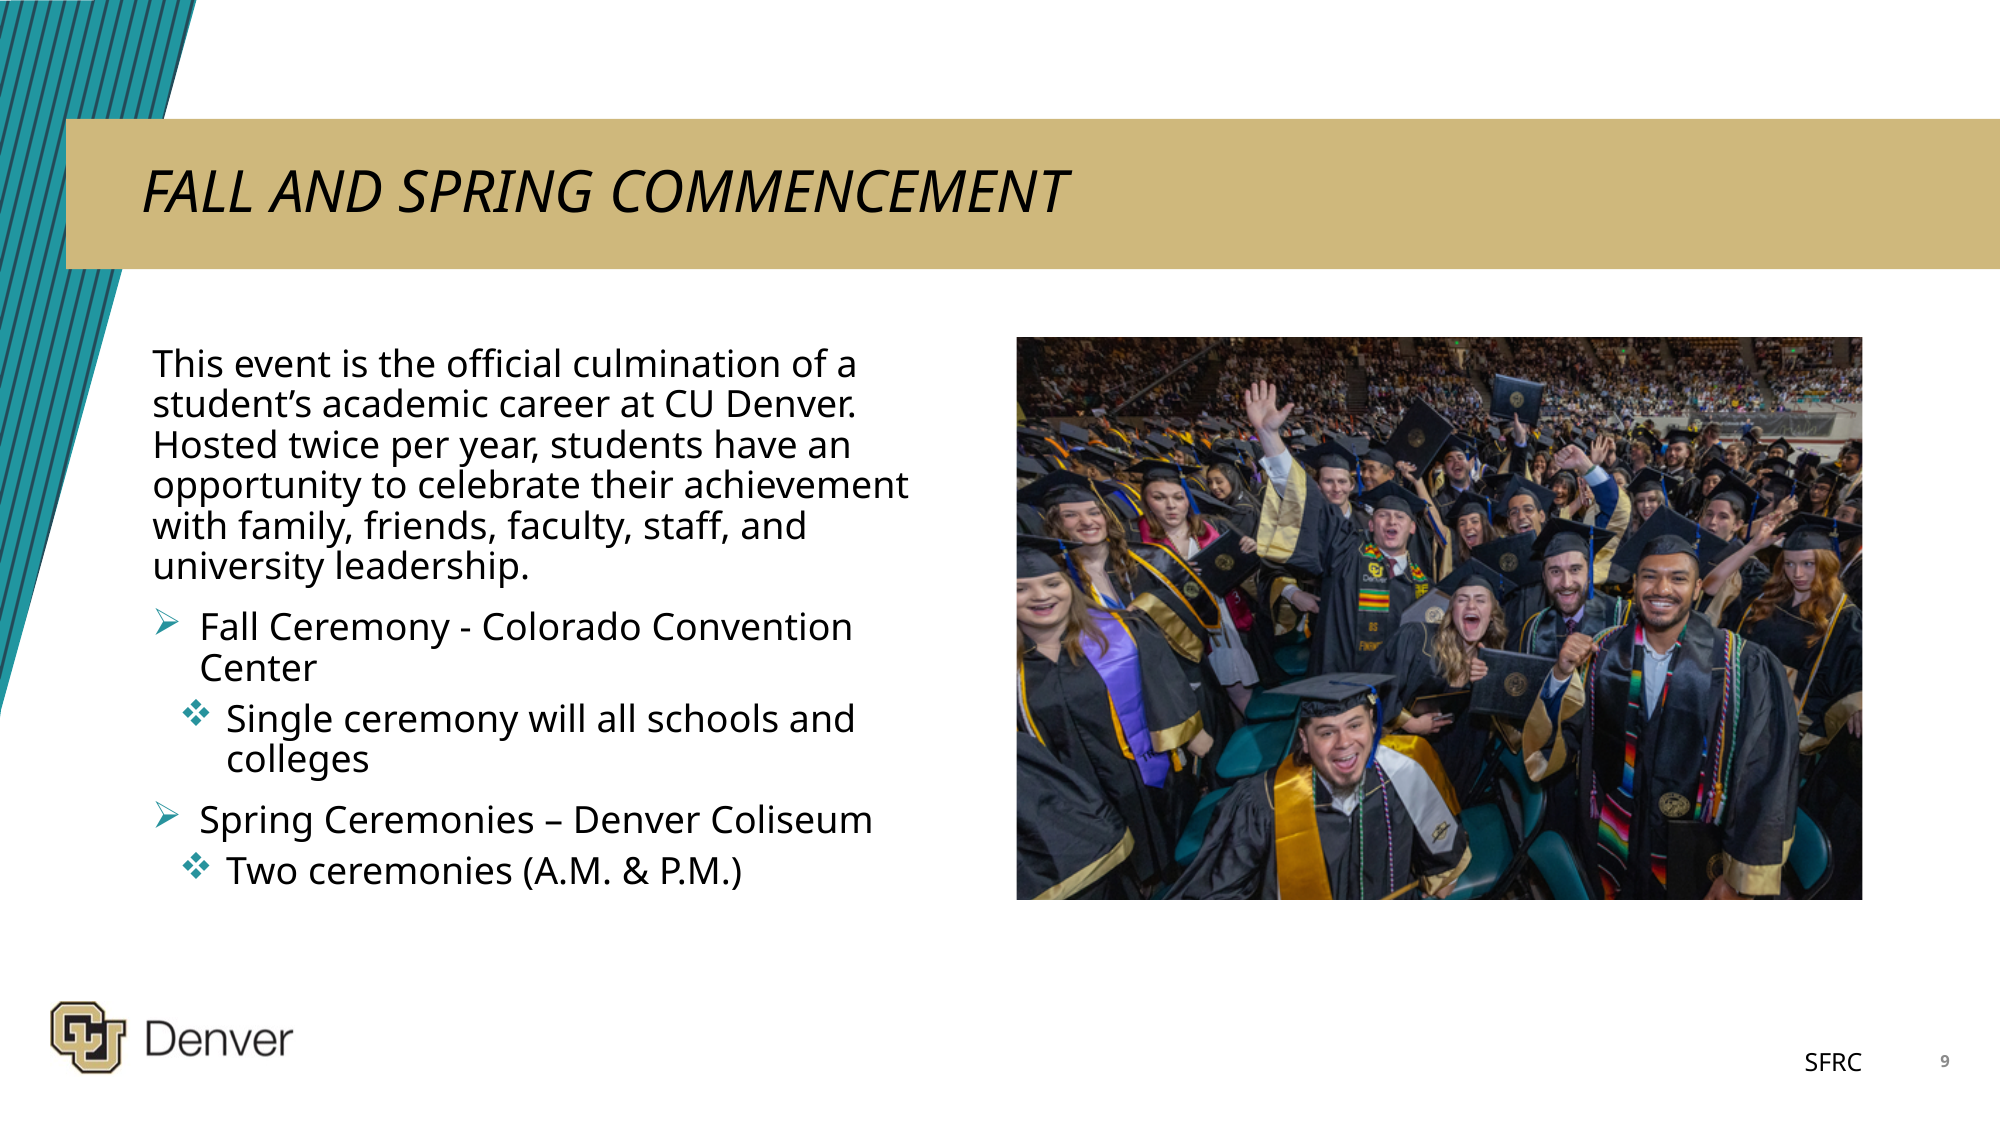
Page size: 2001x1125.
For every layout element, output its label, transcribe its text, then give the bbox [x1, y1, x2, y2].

footer SFRC [1187, 1001, 1863, 1077]
list This event is the official culmination of a student’s academic career at CU Denver. Hosted twice per year, students have an opportunity to celebrate their achievement with family, friends, faculty, staff, and university leadership. Fall Ceremony - Colorado Convention Center Single ceremony will all schools and colleges Spring Ceremonies – Denver Coliseum Two ceremonies (A.M. & P.M.) [137, 337, 984, 1000]
picture [0, 0, 197, 718]
slide_number 9 [1822, 999, 1950, 1075]
title FALL AND SPRING COMMENCEMENT [66, 118, 2000, 270]
picture [50, 1001, 296, 1077]
picture [1016, 337, 1863, 900]
